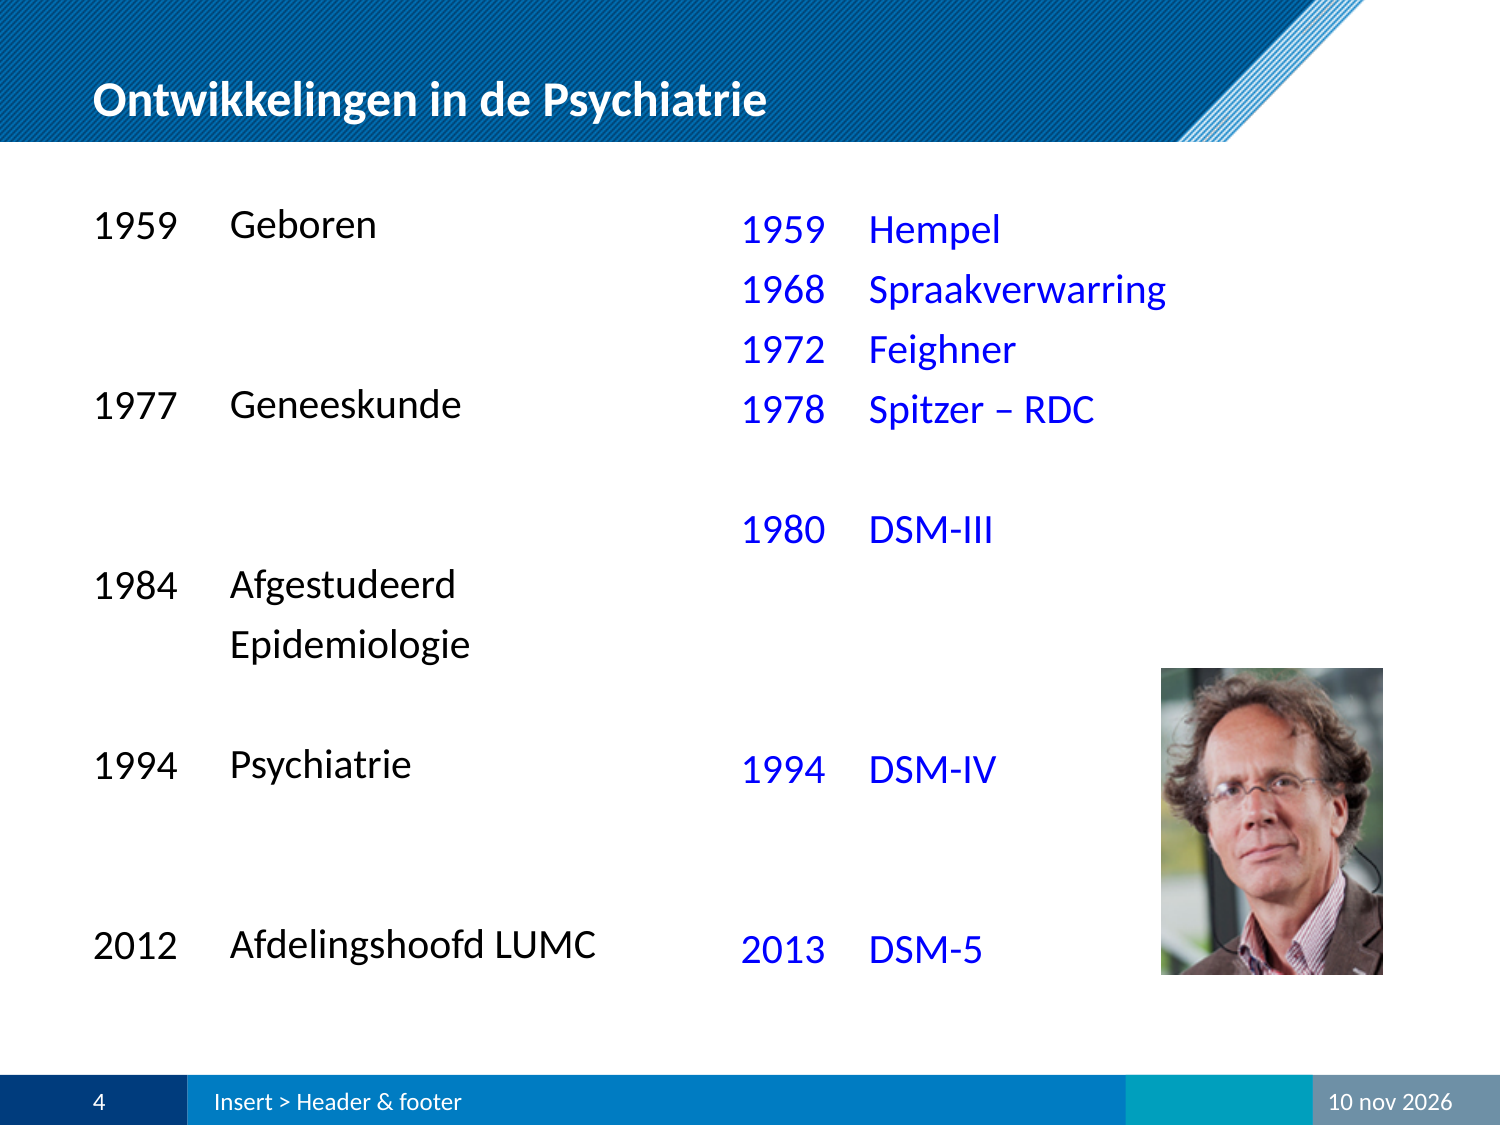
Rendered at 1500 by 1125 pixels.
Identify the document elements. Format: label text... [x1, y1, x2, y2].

footer Insert > Header & footer [214, 1074, 987, 1125]
list 1959 1977 1984 1994 2012 [92, 187, 197, 1027]
slide_number 25-mei-16 [1312, 1074, 1454, 1125]
text_box Geboren Geneeskunde Afgestudeerd Epidemiologie Psychiatrie Afdelingshoofd LUMC [229, 186, 621, 1026]
text_box 1959 1968 1972 1978 1980 1994 2013 [740, 191, 845, 1031]
list Hempel Spraakverwarring Feighner Spitzer – RDC DSM-III DSM-IV DSM-5 [868, 191, 1333, 1031]
slide_number 4 [92, 1074, 182, 1125]
title Ontwikkelingen in de Psychiatrie [92, 0, 1164, 141]
picture [1160, 667, 1384, 975]
